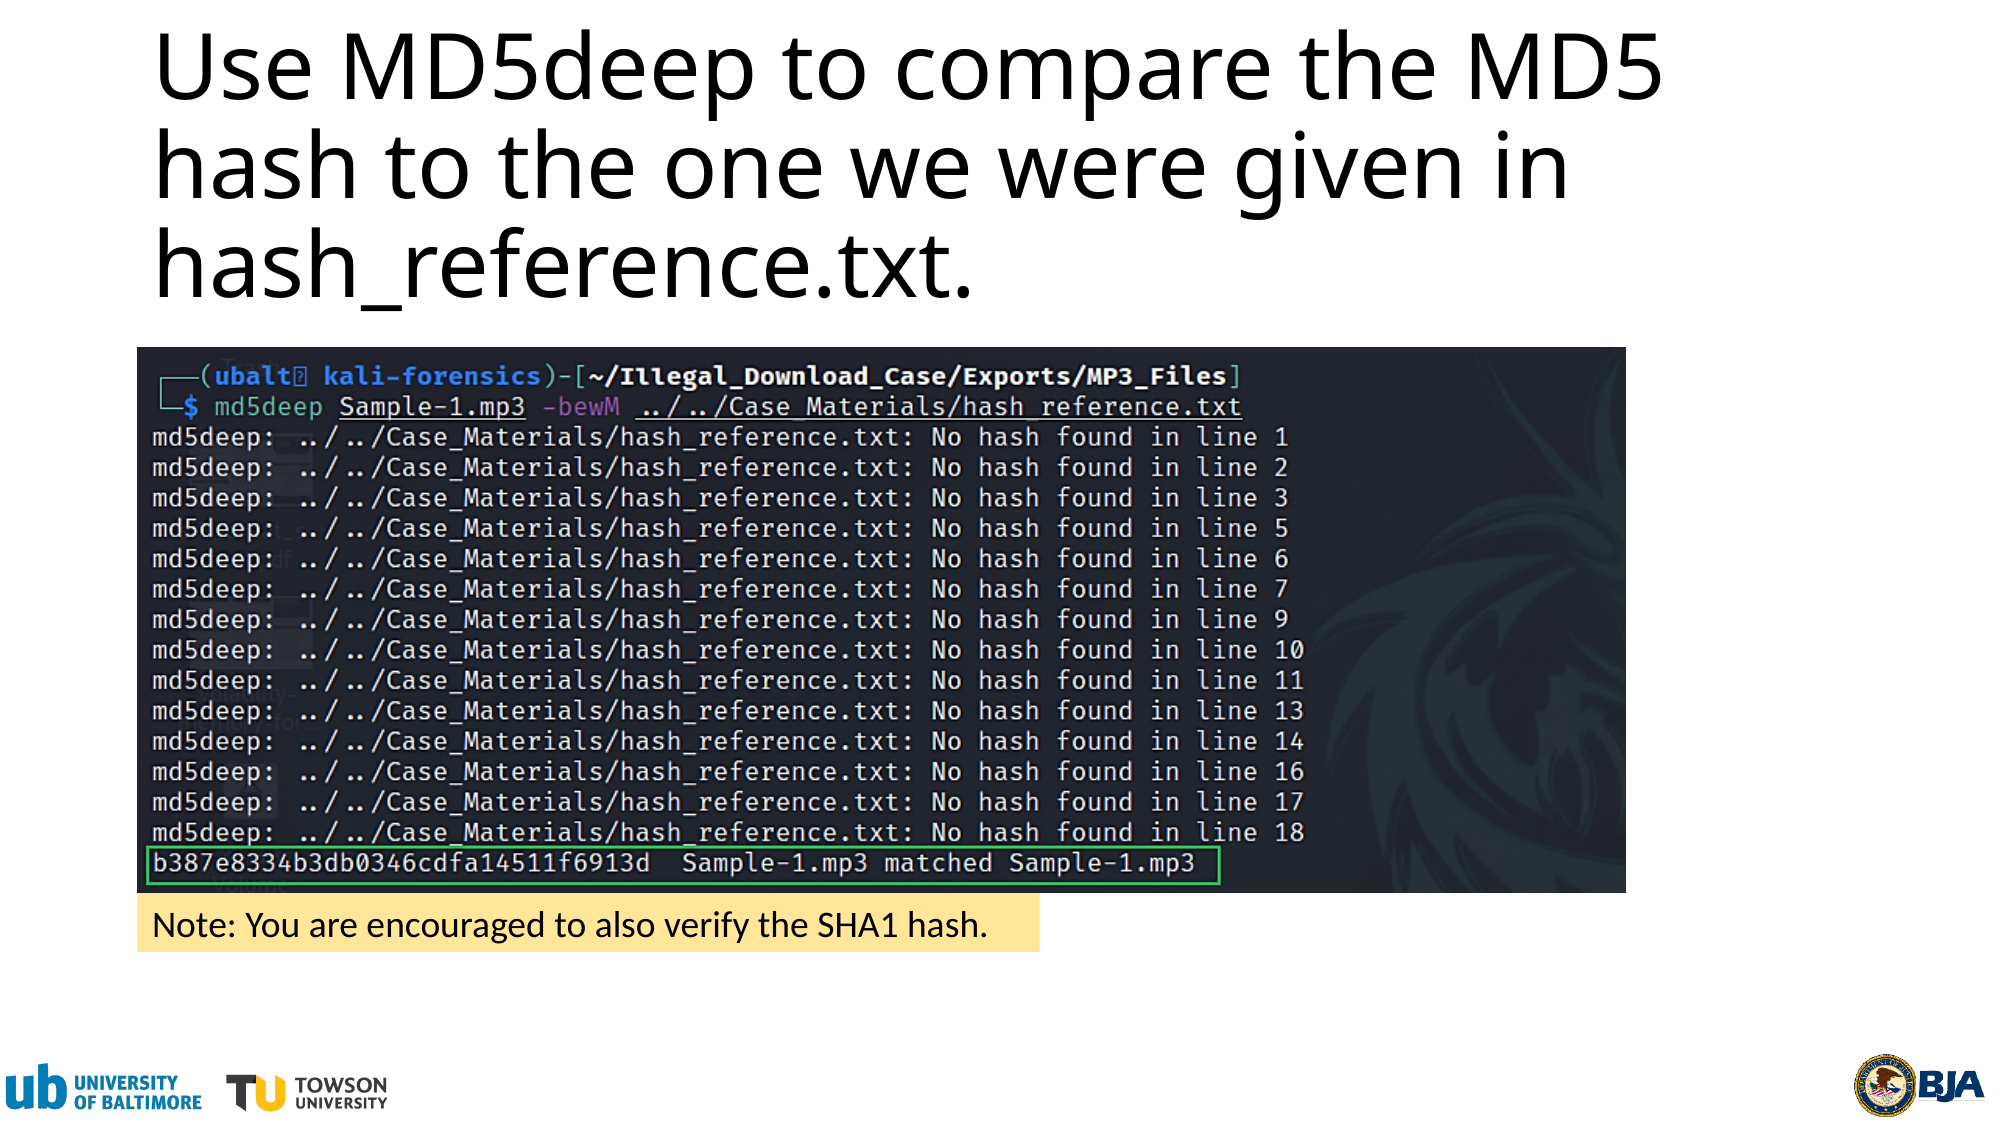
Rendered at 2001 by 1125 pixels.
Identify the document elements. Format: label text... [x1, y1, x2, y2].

text_box Note: You are encouraged to also verify the SHA1 hash. [137, 893, 1040, 952]
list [137, 347, 1626, 893]
picture [0, 1031, 407, 1125]
picture [1854, 1054, 1986, 1117]
title Use MD5deep to compare the MD5 hash to the one we were given in hash_reference.txt. [137, 59, 1863, 278]
